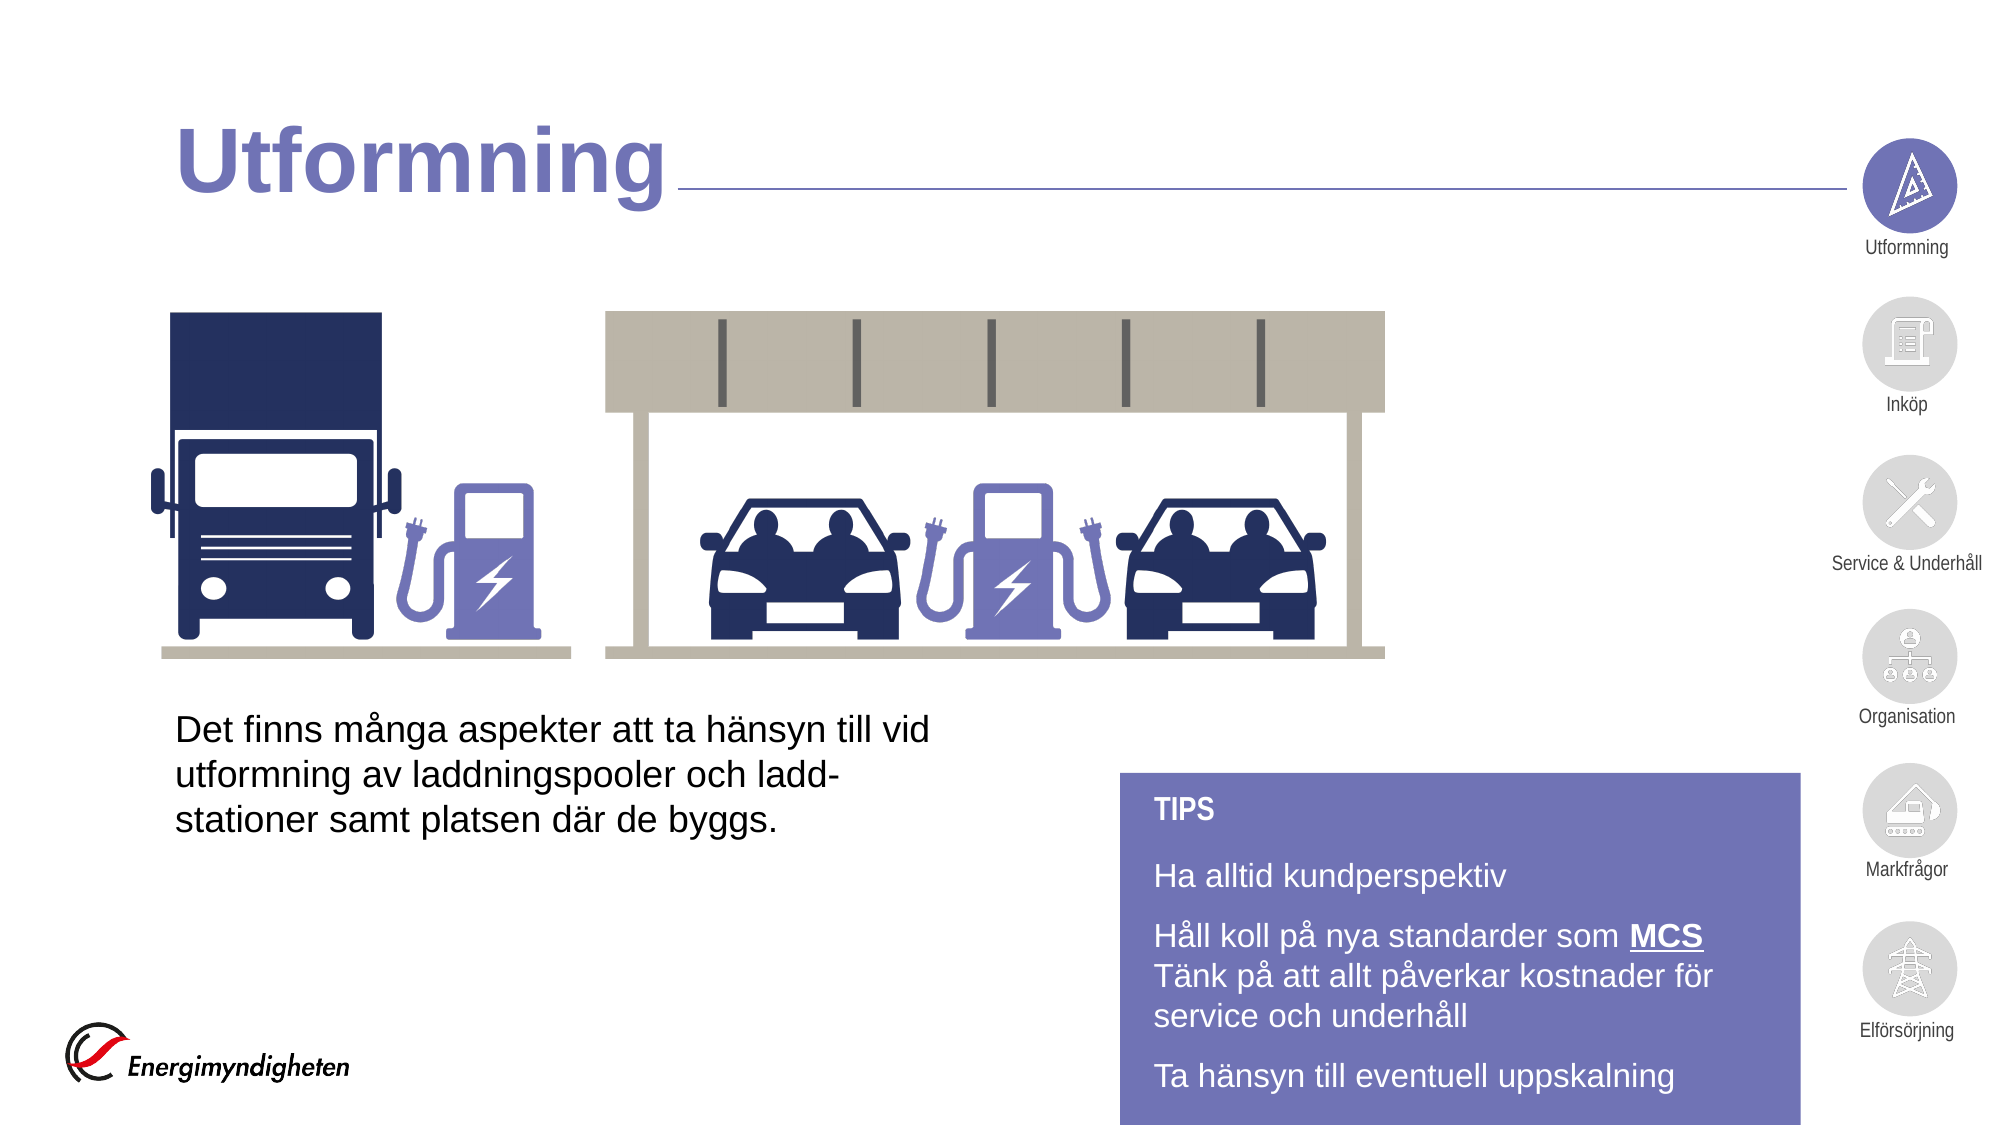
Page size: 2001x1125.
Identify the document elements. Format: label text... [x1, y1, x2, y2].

text_box Markfrågor [1801, 855, 2000, 902]
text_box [1862, 138, 1958, 234]
text_box Utformning [1751, 233, 2000, 276]
title Utformning [160, 106, 1863, 229]
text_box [1862, 762, 1958, 859]
picture [65, 1022, 349, 1083]
text_box Inköp [1795, 390, 2000, 430]
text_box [1862, 608, 1958, 704]
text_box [1862, 921, 1958, 1017]
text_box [1120, 772, 1801, 1125]
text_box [1862, 454, 1958, 550]
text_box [1862, 296, 1958, 392]
text_box Organisation [1747, 702, 2000, 748]
text_box Det finns många aspekter att ta hänsyn till vid utformning av laddningspooler och ladd-stationer samt platsen där de byggs. [160, 697, 959, 1067]
picture [151, 311, 1385, 659]
text_box Service & Underhåll [1741, 549, 2000, 632]
text_box Elförsörjning [1801, 1016, 2000, 1059]
